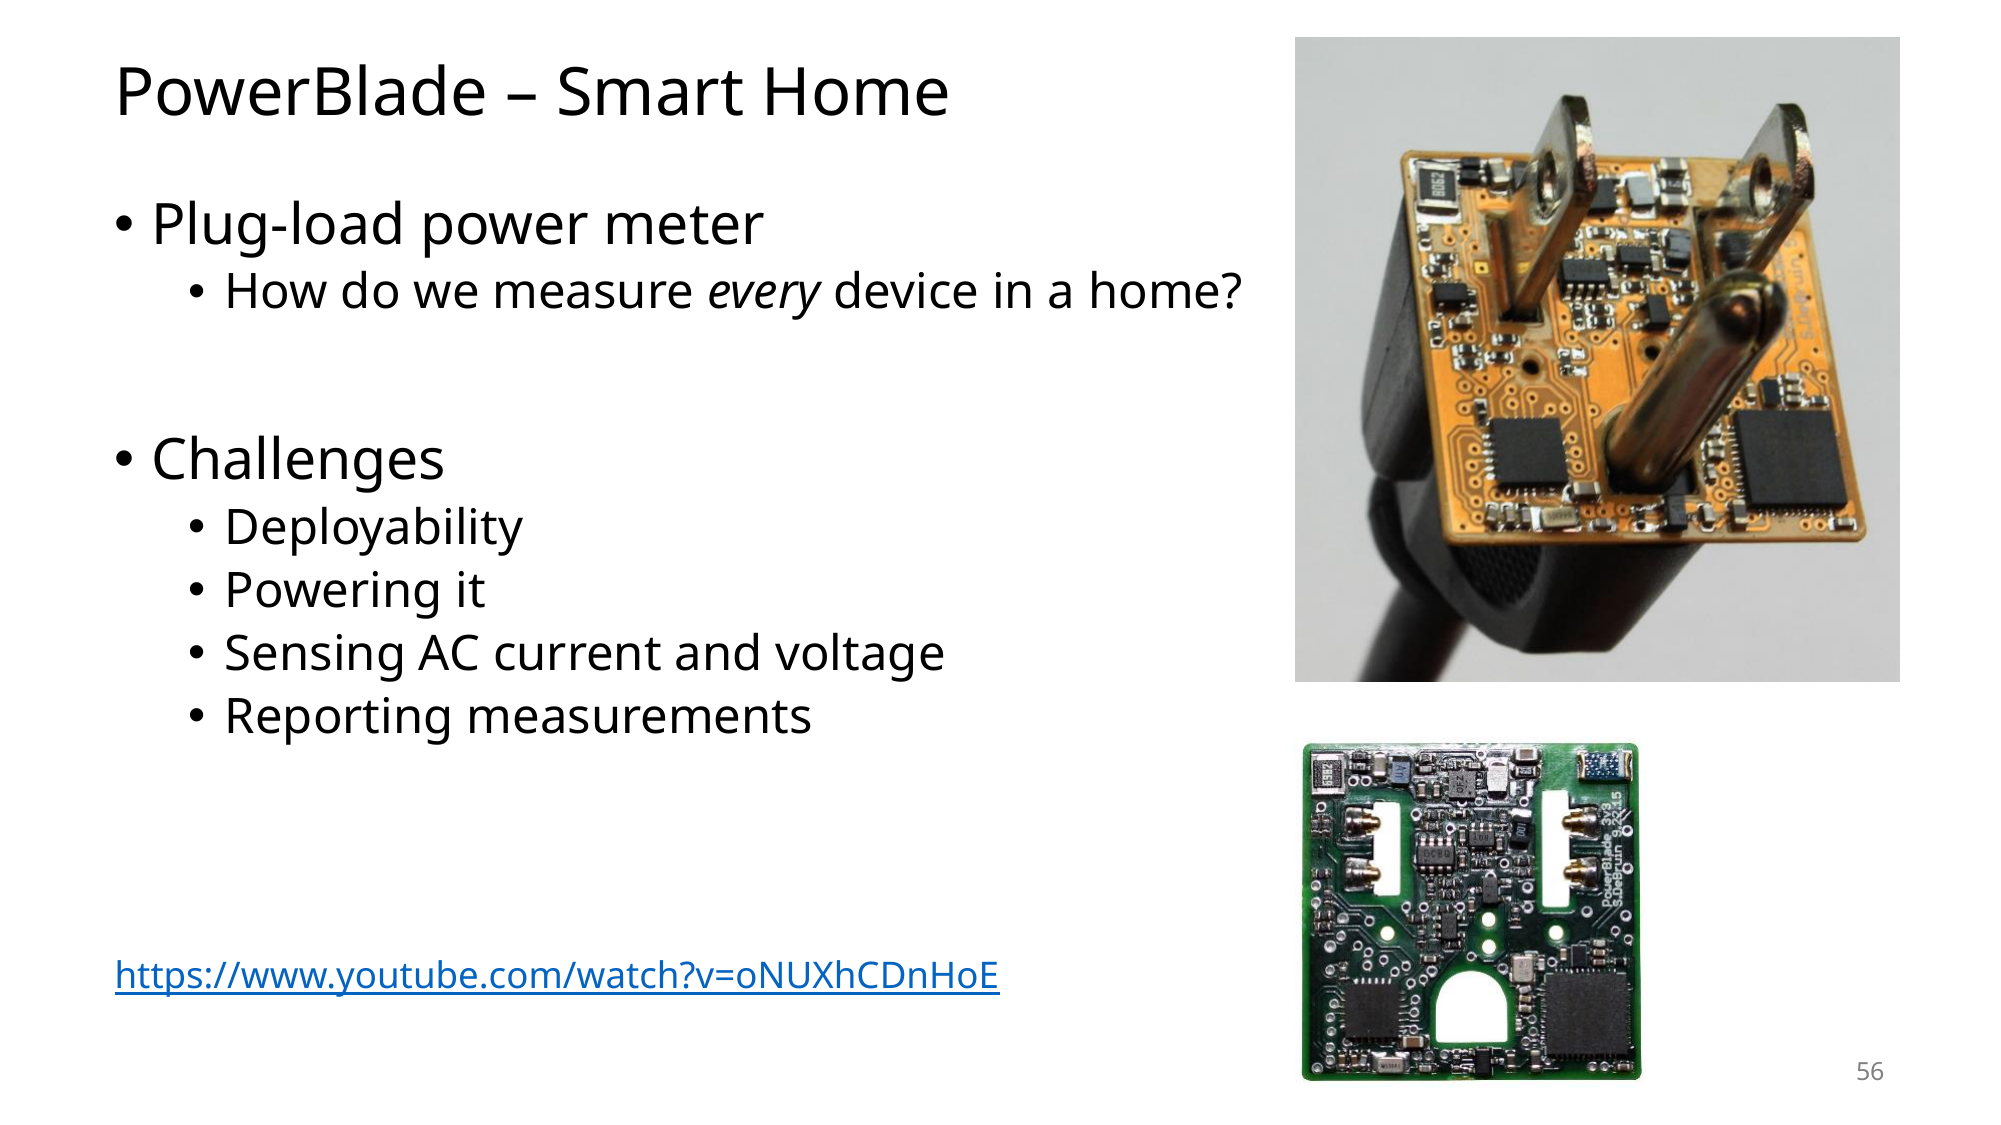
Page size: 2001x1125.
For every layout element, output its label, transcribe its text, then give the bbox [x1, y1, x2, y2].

list Plug-load power meter How do we measure every device in a home? Challenges Deployability Powering it Sensing AC current and voltage Reporting measurements https://www.youtube.com/watch?v=oNUXhCDnHoE [99, 187, 1261, 1059]
picture [1295, 737, 1646, 1088]
picture [1295, 37, 1900, 682]
title PowerBlade – Smart Home [99, 37, 1295, 150]
slide_number 56 [1749, 1042, 1900, 1103]
